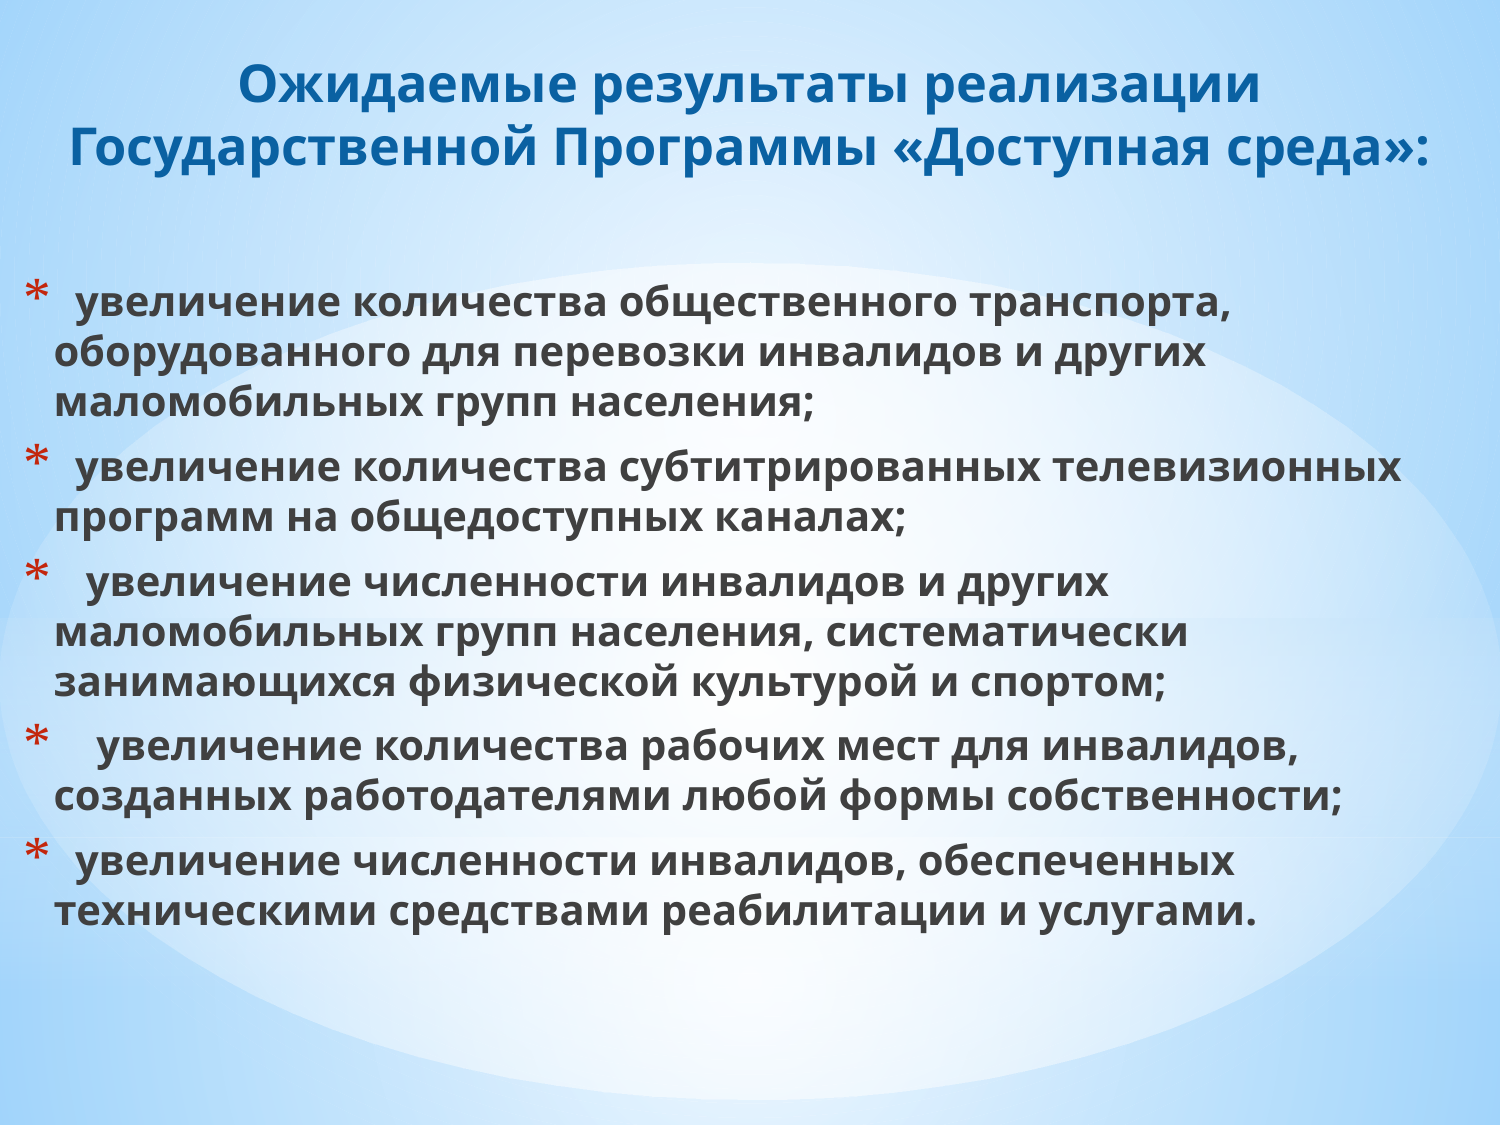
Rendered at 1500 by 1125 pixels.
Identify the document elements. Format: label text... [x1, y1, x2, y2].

list увеличение количества общественного транспорта, оборудованного для перевозки инвалидов и других маломобильных групп населения; увеличение количества субтитрированных телевизионных программ на общедоступных каналах; увеличение численности инвалидов и других маломобильных групп населения, систематически занимающихся физической культурой и спортом; увеличение количества рабочих мест для инвалидов, созданных работодателями любой формы собственности; увеличение численности инвалидов, обеспеченных техническими средствами реабилитации и услугами. [1, 267, 1500, 1104]
title Ожидаемые результаты реализации Государственной Программы «Доступная среда»: [47, 42, 1453, 244]
